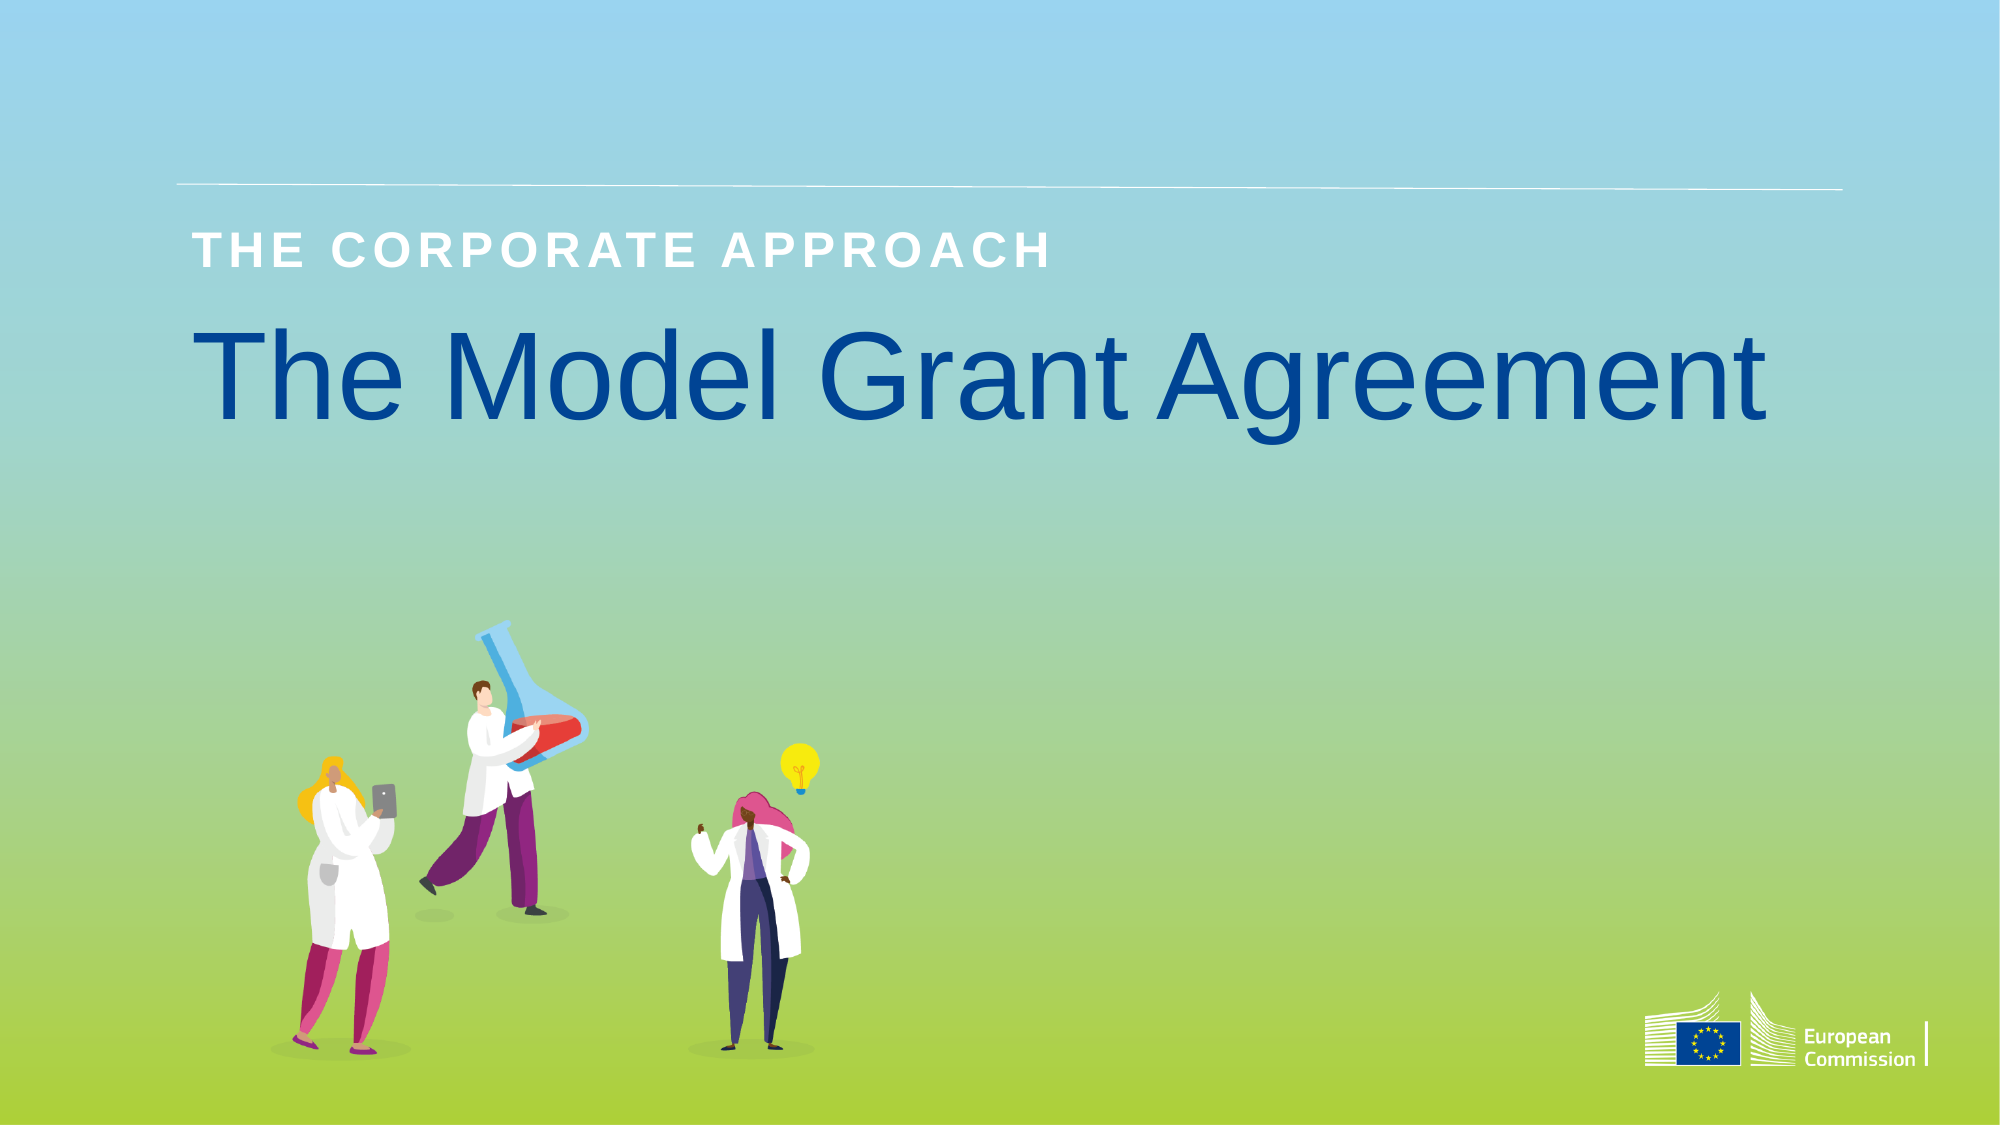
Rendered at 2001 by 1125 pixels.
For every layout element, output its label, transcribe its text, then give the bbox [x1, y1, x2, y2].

picture [0, 0, 2000, 1125]
subtitle The corporate approach [176, 210, 1843, 291]
title The Model Grant Agreement [176, 303, 1843, 591]
